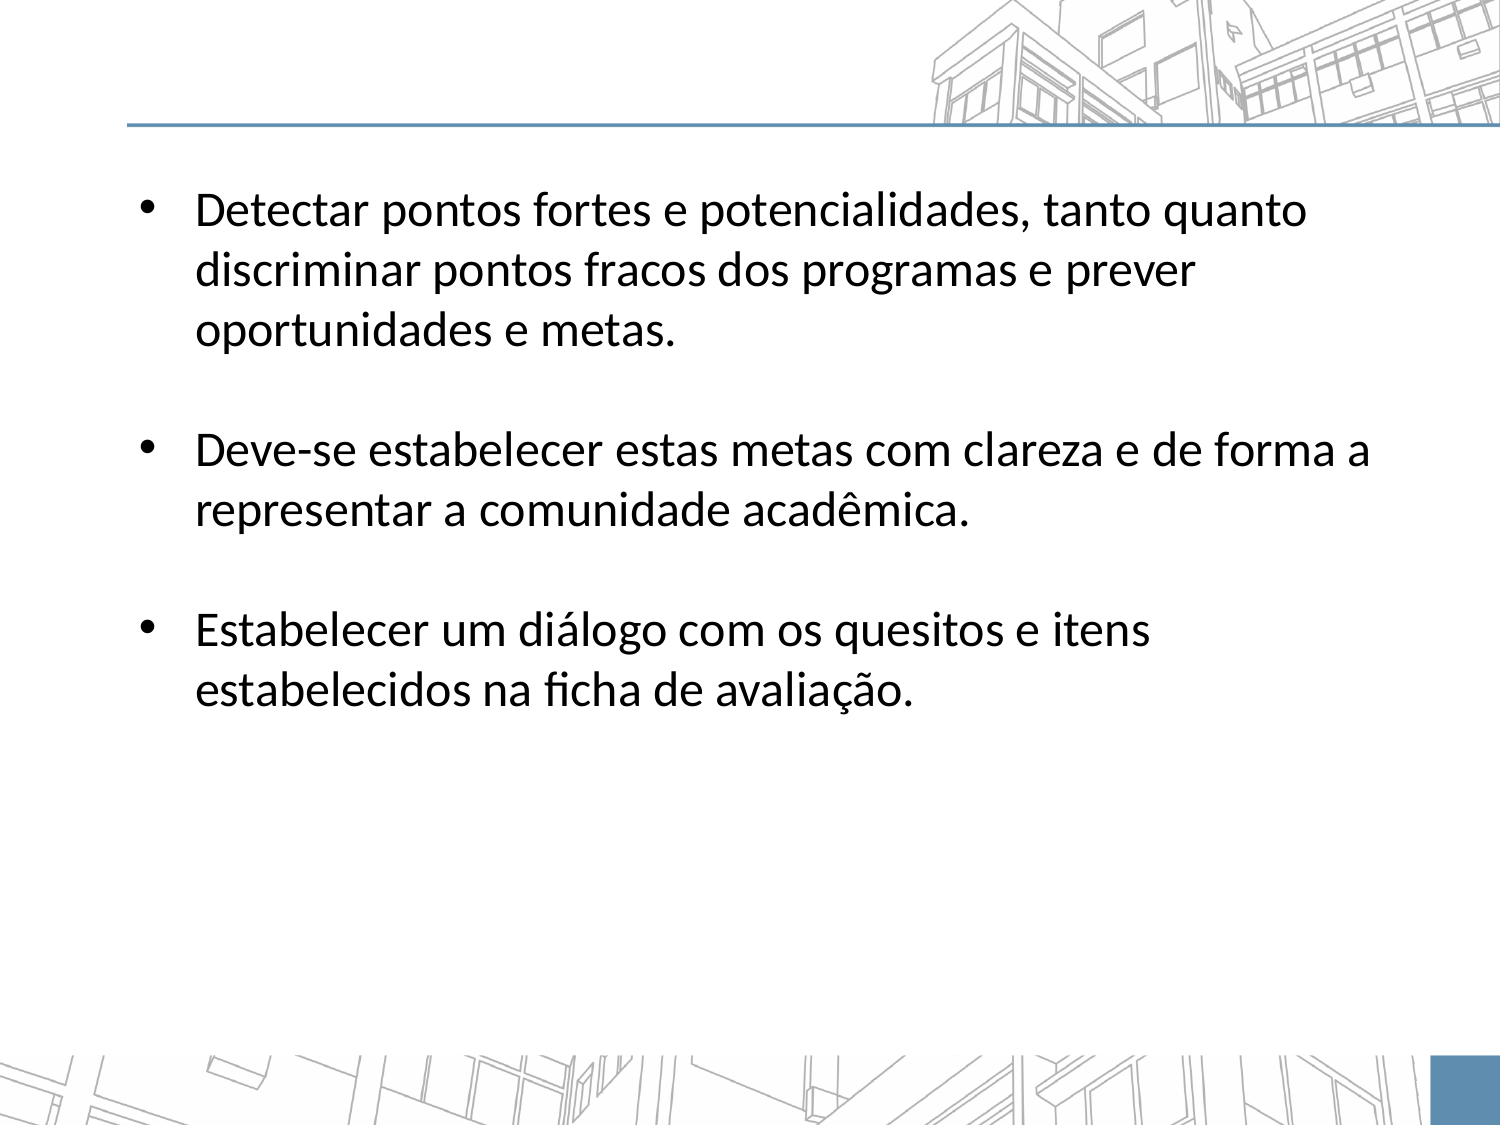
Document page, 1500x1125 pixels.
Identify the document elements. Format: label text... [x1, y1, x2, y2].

text_box Detectar pontos fortes e potencialidades, tanto quanto discriminar pontos fracos dos programas e prever oportunidades e metas. Deve-se estabelecer estas metas com clareza e de forma a representar a comunidade acadêmica. Estabelecer um diálogo com os quesitos e itens estabelecidos na ficha de avaliação. [123, 168, 1412, 844]
picture [0, 0, 1500, 1125]
